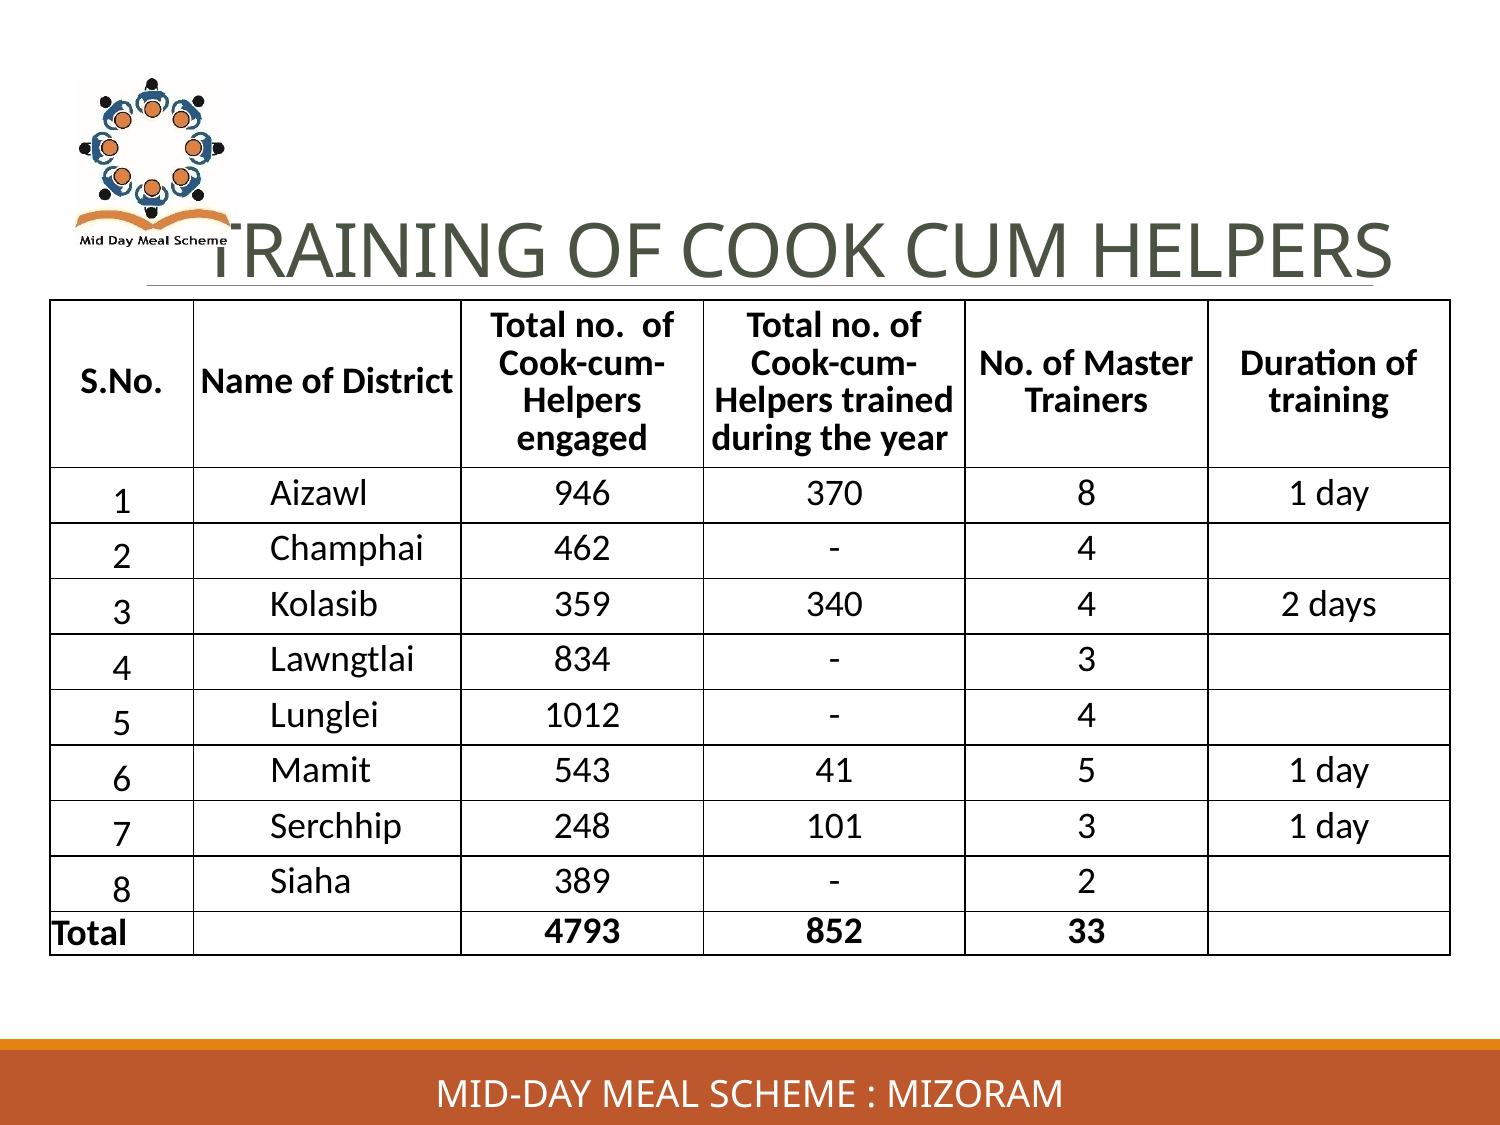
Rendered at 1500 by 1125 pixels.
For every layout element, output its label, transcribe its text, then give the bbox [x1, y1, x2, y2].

title TRAINING OF COOK CUM HELPERS [137, 147, 1410, 299]
table_cell 852 [704, 912, 964, 954]
table_cell 5 [51, 690, 193, 744]
table_cell 2 [51, 524, 193, 578]
table_cell 1 day [1209, 468, 1449, 522]
table_header Name of District [194, 301, 460, 467]
table_cell Siaha [194, 857, 460, 911]
table_cell 5 [966, 746, 1207, 800]
table_header Total no. of Cook-cum-Helpers trained during the year [704, 301, 964, 467]
table_cell 7 [51, 801, 193, 855]
table_cell 1 day [1209, 746, 1449, 800]
table_cell 389 [462, 857, 703, 911]
table_cell 4793 [462, 912, 703, 954]
table_cell Lawngtlai [194, 635, 460, 689]
table_cell 340 [704, 579, 964, 633]
table_cell Champhai [194, 524, 460, 578]
table_cell 1 [51, 468, 193, 522]
table_cell Lunglei [194, 690, 460, 744]
table_cell 4 [966, 579, 1207, 633]
table_cell 370 [704, 468, 964, 522]
table_cell Total [51, 912, 193, 954]
table_cell 8 [51, 857, 193, 911]
table_cell 4 [966, 690, 1207, 744]
table_header Total no. of Cook-cum-Helpers engaged [462, 301, 703, 467]
table_cell 1012 [462, 690, 703, 744]
table_cell [1209, 635, 1449, 689]
table_cell 41 [704, 746, 964, 800]
table_header S.No. [51, 301, 193, 467]
table_cell 33 [966, 912, 1207, 954]
table_cell [1209, 912, 1449, 954]
table_cell 101 [704, 801, 964, 855]
table_cell 1 day [1209, 801, 1449, 855]
table_cell Aizawl [194, 468, 460, 522]
table_cell 359 [462, 579, 703, 633]
table_cell [1209, 524, 1449, 578]
table_cell 2 [966, 857, 1207, 911]
table_header No. of Master Trainers [966, 301, 1207, 467]
table_header Duration of training [1209, 301, 1449, 467]
table_cell 248 [462, 801, 703, 855]
table_cell - [704, 524, 964, 578]
table_cell Mamit [194, 746, 460, 800]
table_cell [1209, 857, 1449, 911]
table_cell 2 days [1209, 579, 1449, 633]
table_cell 3 [51, 579, 193, 633]
table_cell 543 [462, 746, 703, 800]
table_cell 8 [966, 468, 1207, 522]
table_cell 834 [462, 635, 703, 689]
table_cell Kolasib [194, 579, 460, 633]
table_cell [194, 912, 460, 954]
table_cell - [704, 635, 964, 689]
table_cell 462 [462, 524, 703, 578]
table_cell 4 [51, 635, 193, 689]
table_cell - [704, 857, 964, 911]
table_cell 946 [462, 468, 703, 522]
table_cell Serchhip [194, 801, 460, 855]
picture [74, 77, 231, 247]
table_cell - [704, 690, 964, 744]
table_cell 4 [966, 524, 1207, 578]
table_cell [1209, 690, 1449, 744]
table_cell 6 [51, 746, 193, 800]
table_cell 3 [966, 635, 1207, 689]
table_cell 3 [966, 801, 1207, 855]
footer Mid-Day Meal Scheme : MIZORAM [294, 1062, 1206, 1123]
